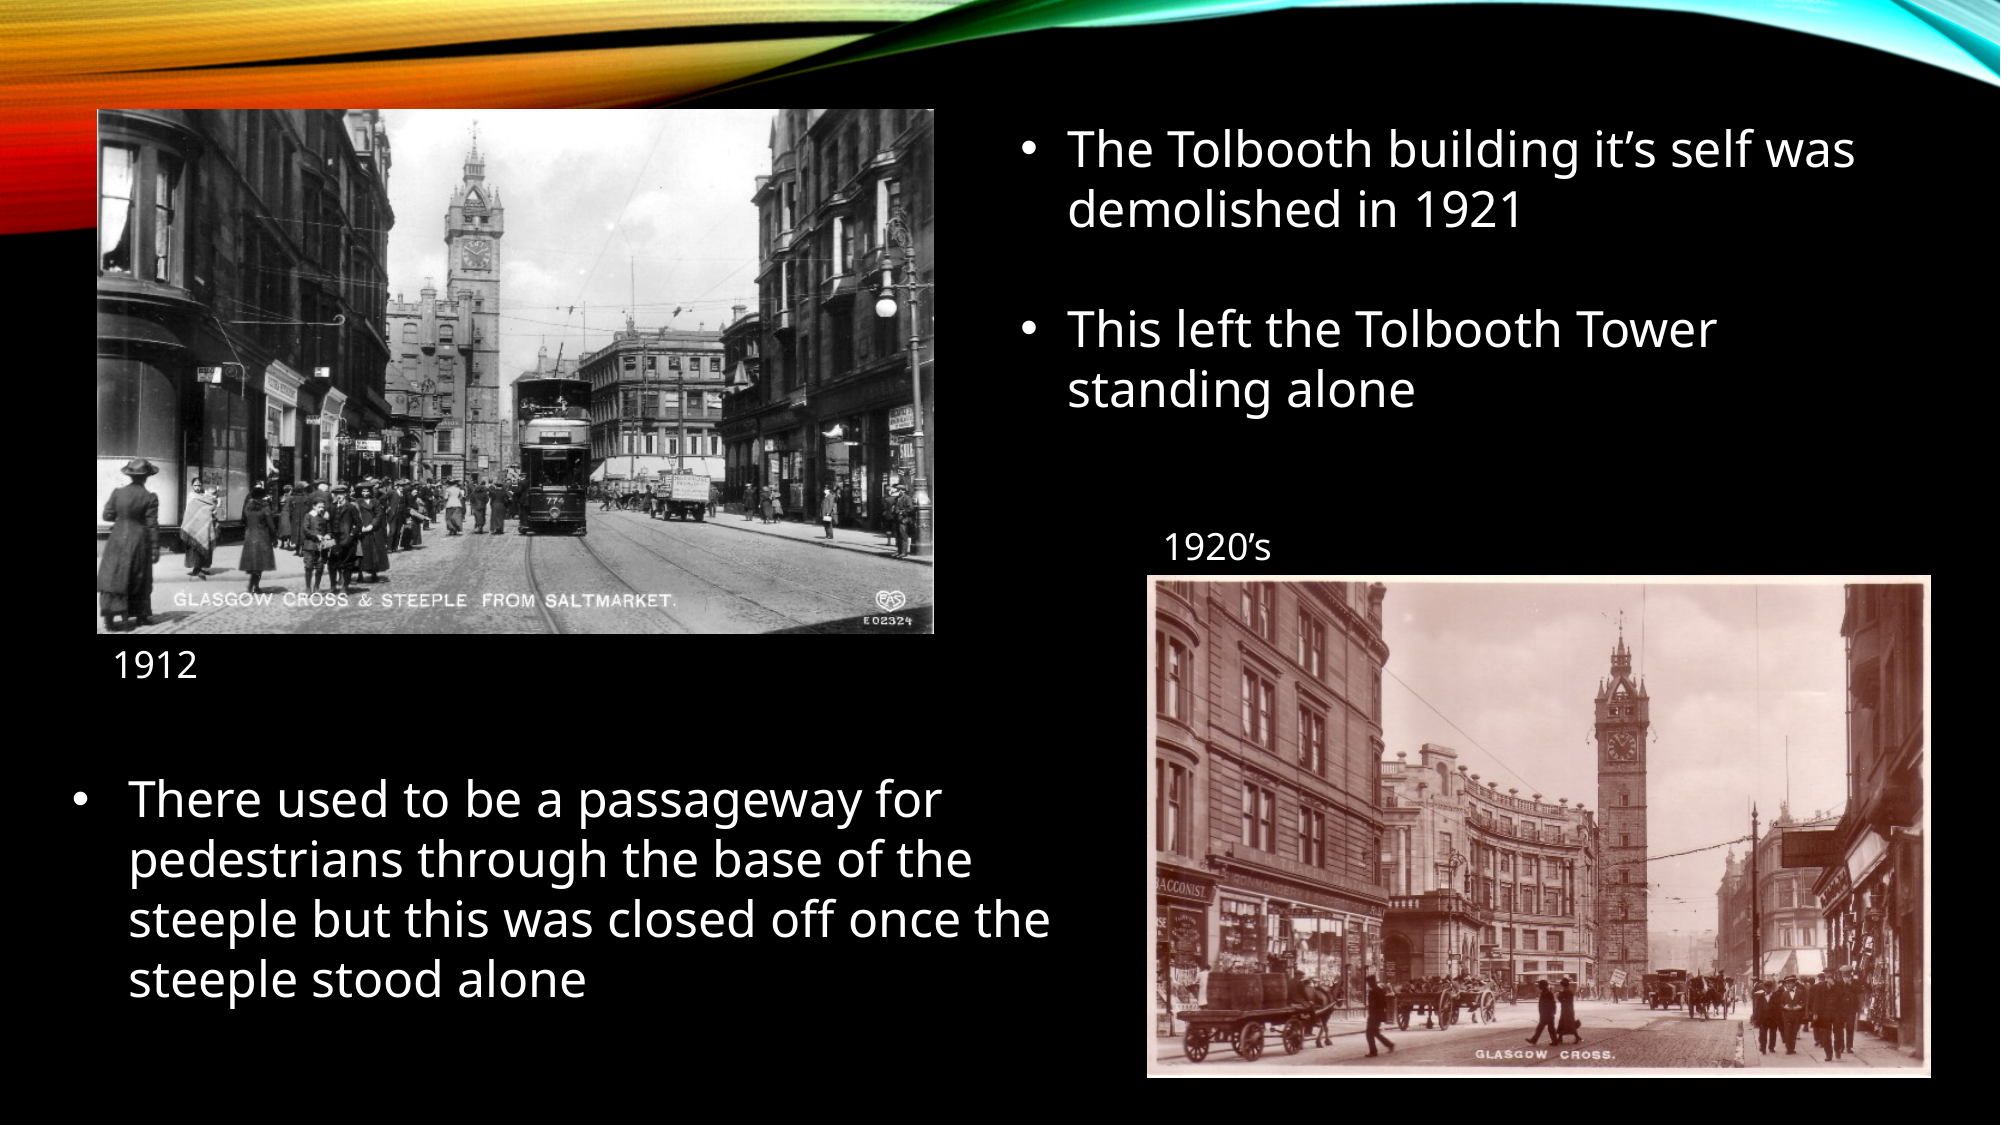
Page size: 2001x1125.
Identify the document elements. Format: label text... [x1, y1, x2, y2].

text_box 1912 [97, 634, 235, 694]
text_box The Tolbooth building it’s self was demolished in 1921 This left the Tolbooth Tower standing alone [1005, 109, 1917, 425]
text_box 1920’s [1147, 515, 1299, 575]
text_box There used to be a passageway for pedestrians through the base of the steeple but this was closed off once the steeple stood alone [57, 760, 1097, 1016]
picture [0, 0, 2000, 634]
picture [1147, 575, 1932, 1078]
